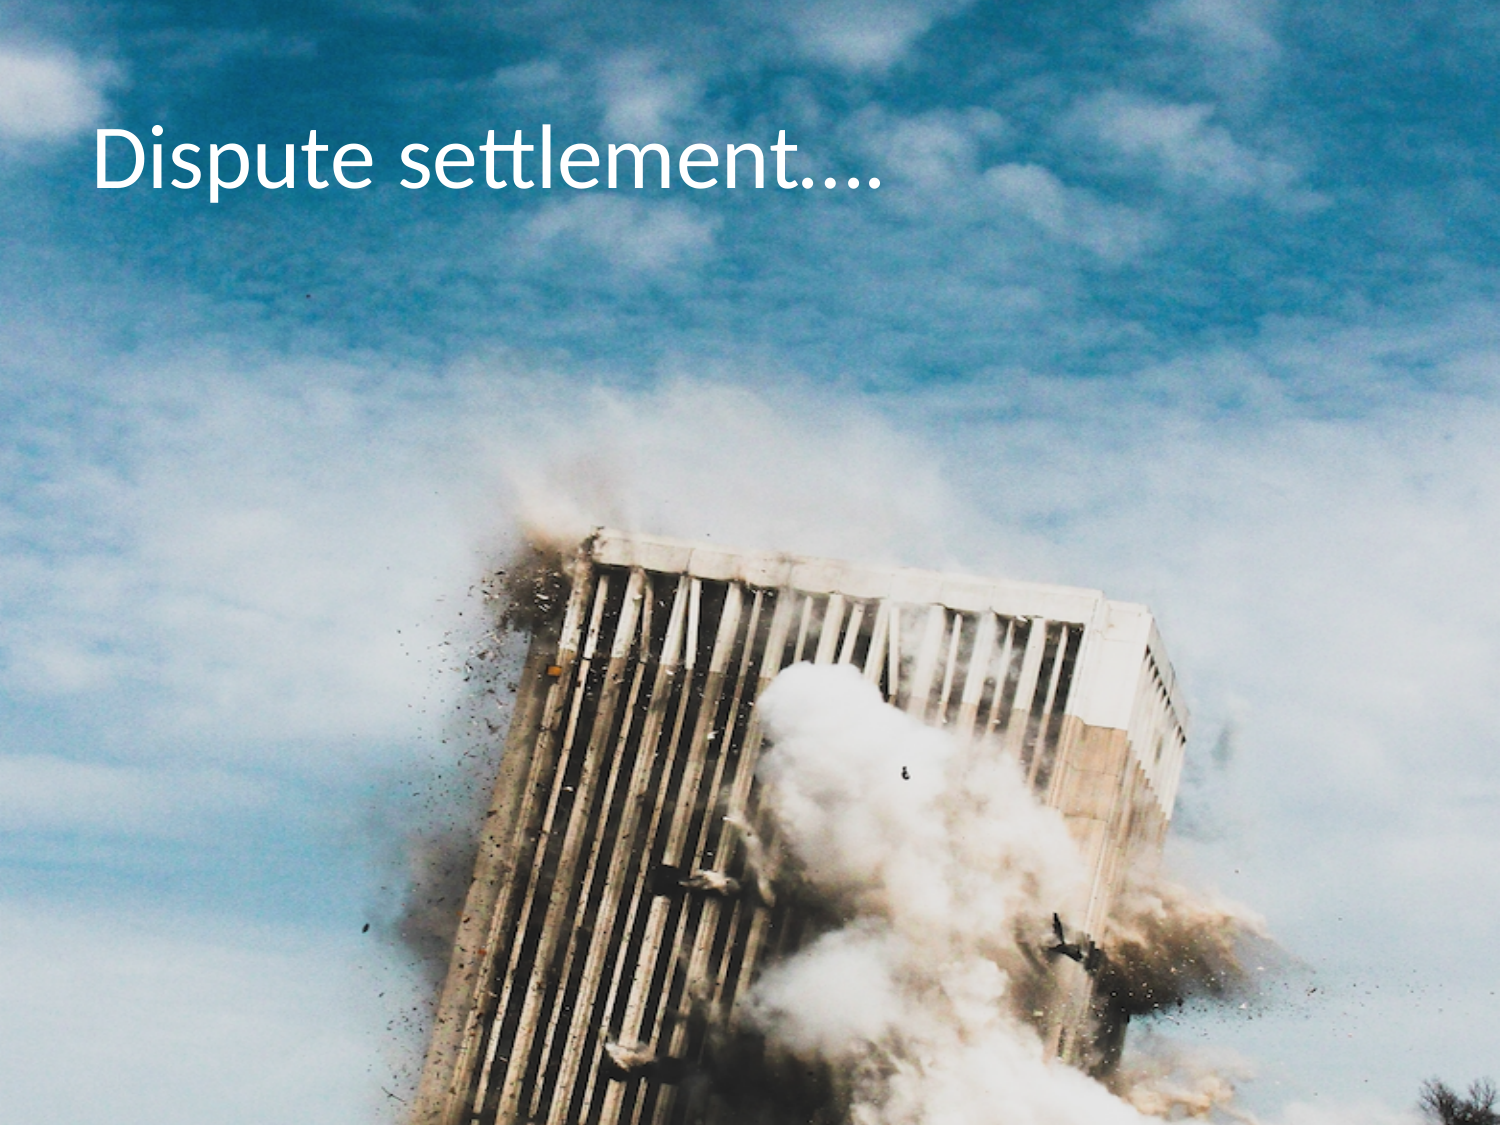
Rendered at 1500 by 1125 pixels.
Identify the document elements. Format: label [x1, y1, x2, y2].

list [0, 0, 1500, 1125]
